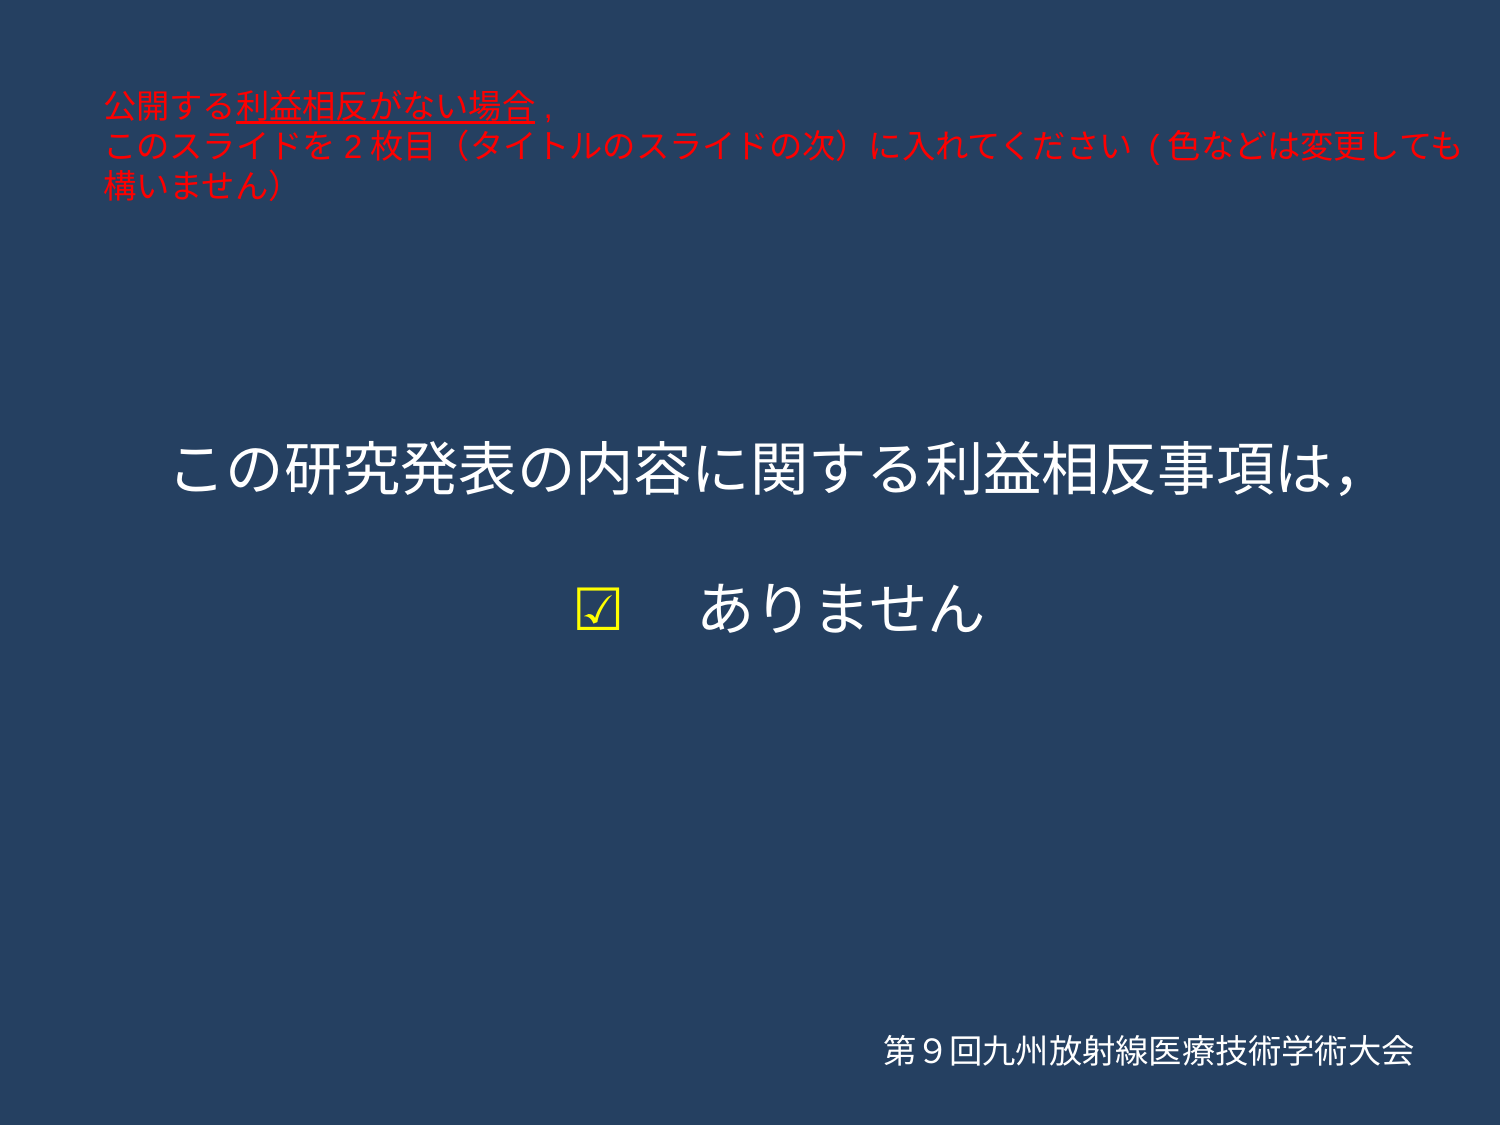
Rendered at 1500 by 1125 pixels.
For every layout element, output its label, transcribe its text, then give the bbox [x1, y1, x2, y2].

text_box 公開する利益相反がない場合, このスライドを2枚目（タイトルのスライドの次）に入れてください (色などは変更しても構いません） [88, 78, 1483, 213]
title この研究発表の内容に関する利益相反事項は， ☑ ありません [100, 456, 1459, 698]
text_box 第９回九州放射線医療技術学術大会 [868, 1023, 1447, 1083]
